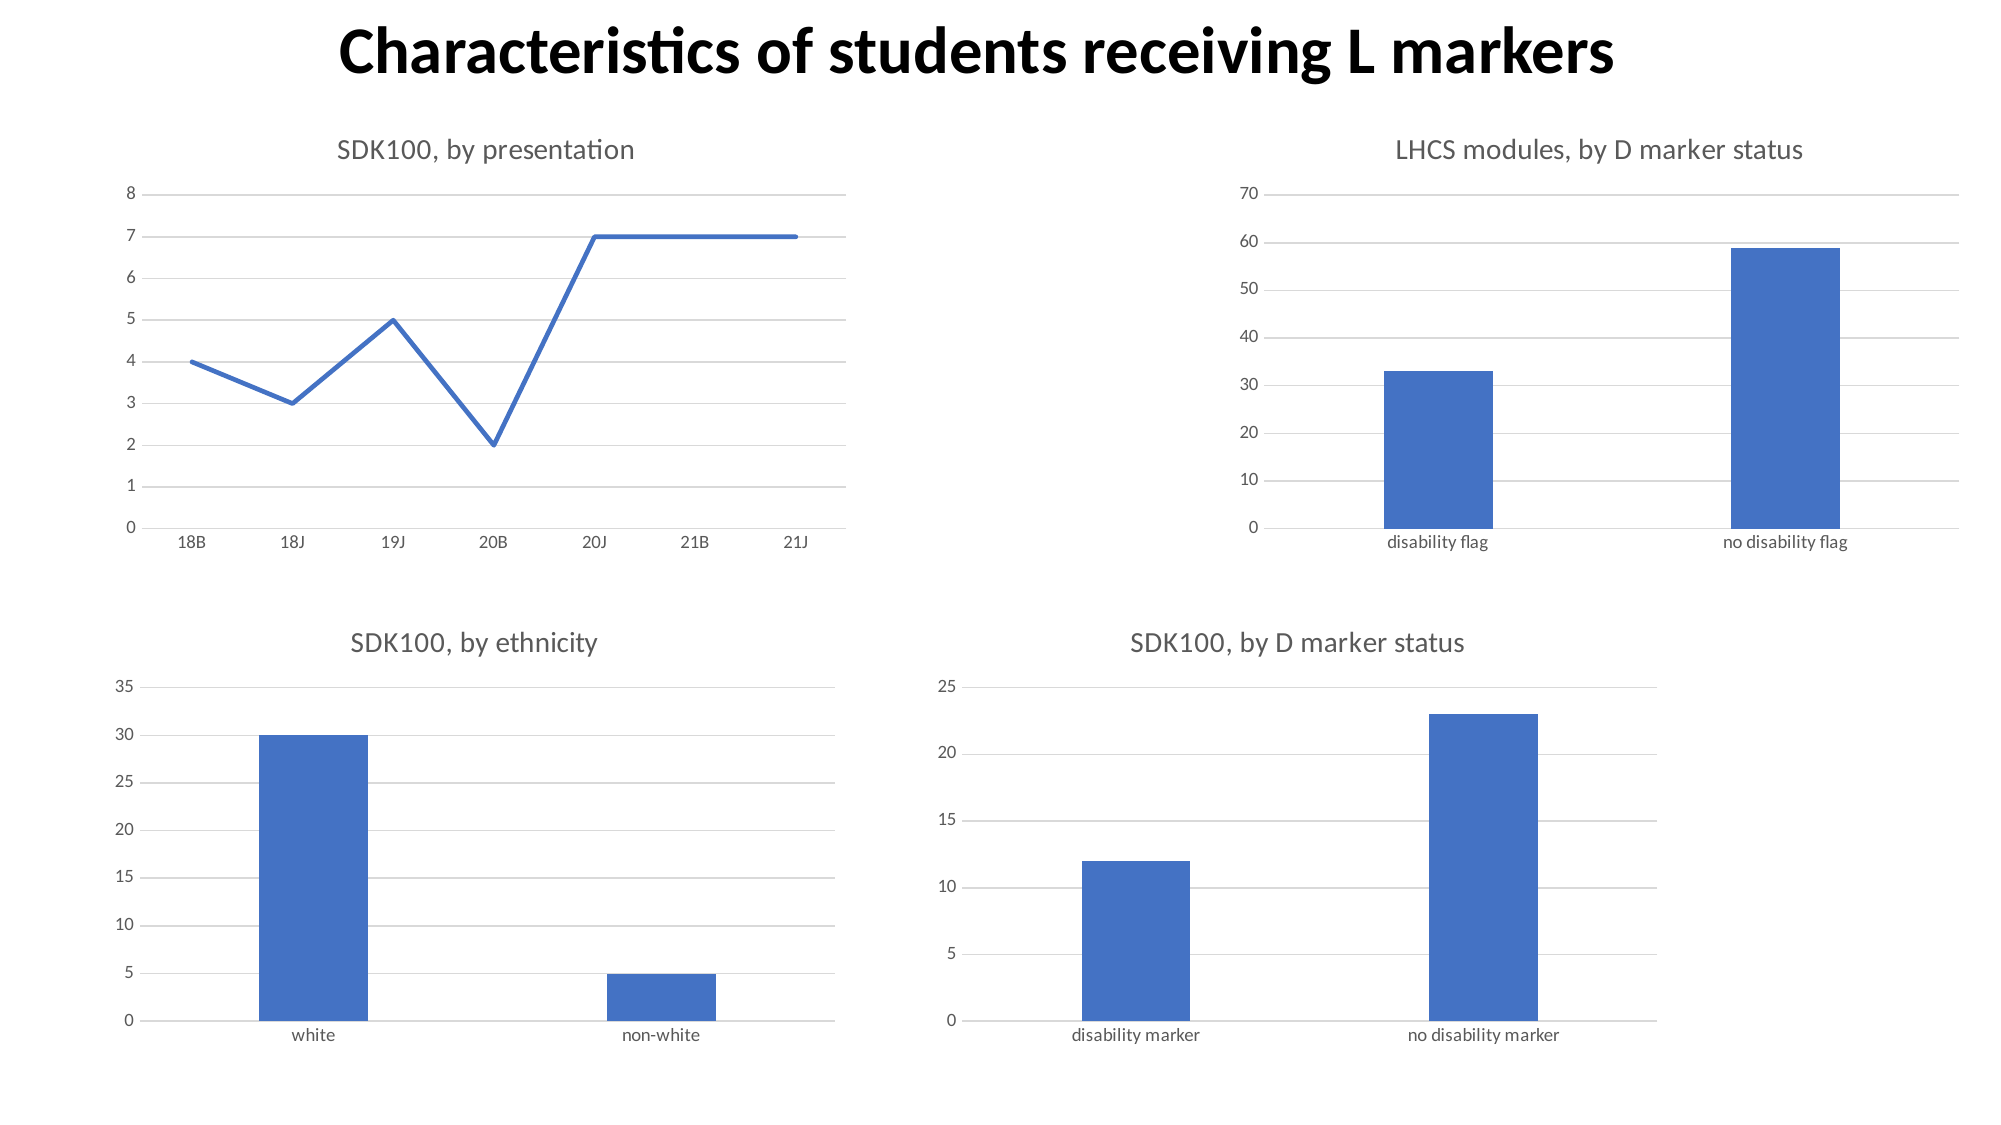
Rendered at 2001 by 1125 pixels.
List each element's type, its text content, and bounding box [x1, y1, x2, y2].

chart [99, 604, 850, 1055]
text_box Characteristics of students receiving L markers [324, 0, 1676, 95]
chart [922, 604, 1673, 1055]
chart [111, 112, 862, 563]
chart [1224, 112, 1975, 563]
